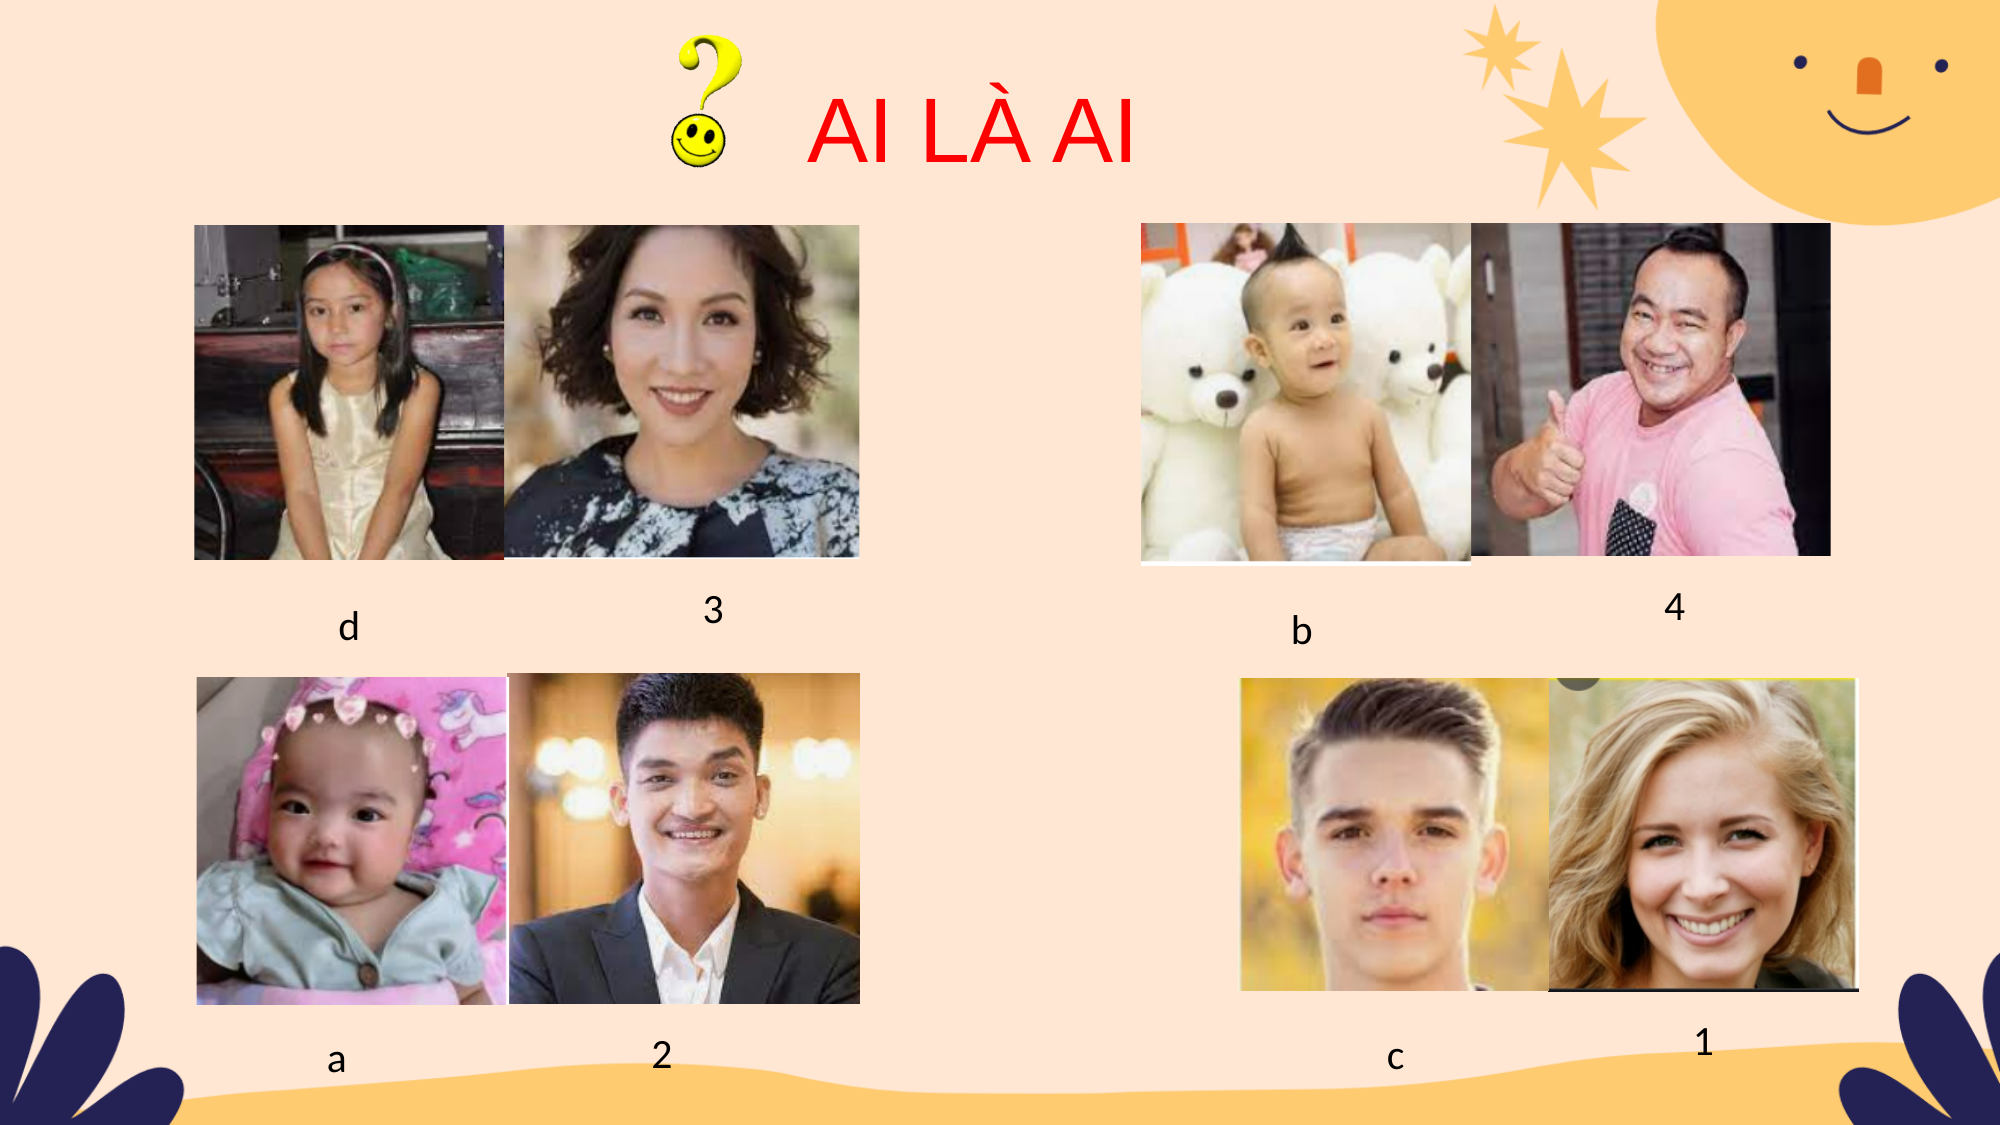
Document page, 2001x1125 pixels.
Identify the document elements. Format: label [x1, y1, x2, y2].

picture [0, 0, 2000, 1125]
text_box [505, 225, 860, 641]
text_box [194, 224, 505, 661]
text_box [1549, 678, 1859, 1068]
text_box [1472, 223, 1831, 637]
text_box [1238, 678, 1549, 1085]
text_box [1141, 223, 1472, 666]
text_box [196, 677, 510, 1090]
text_box [507, 673, 860, 1085]
